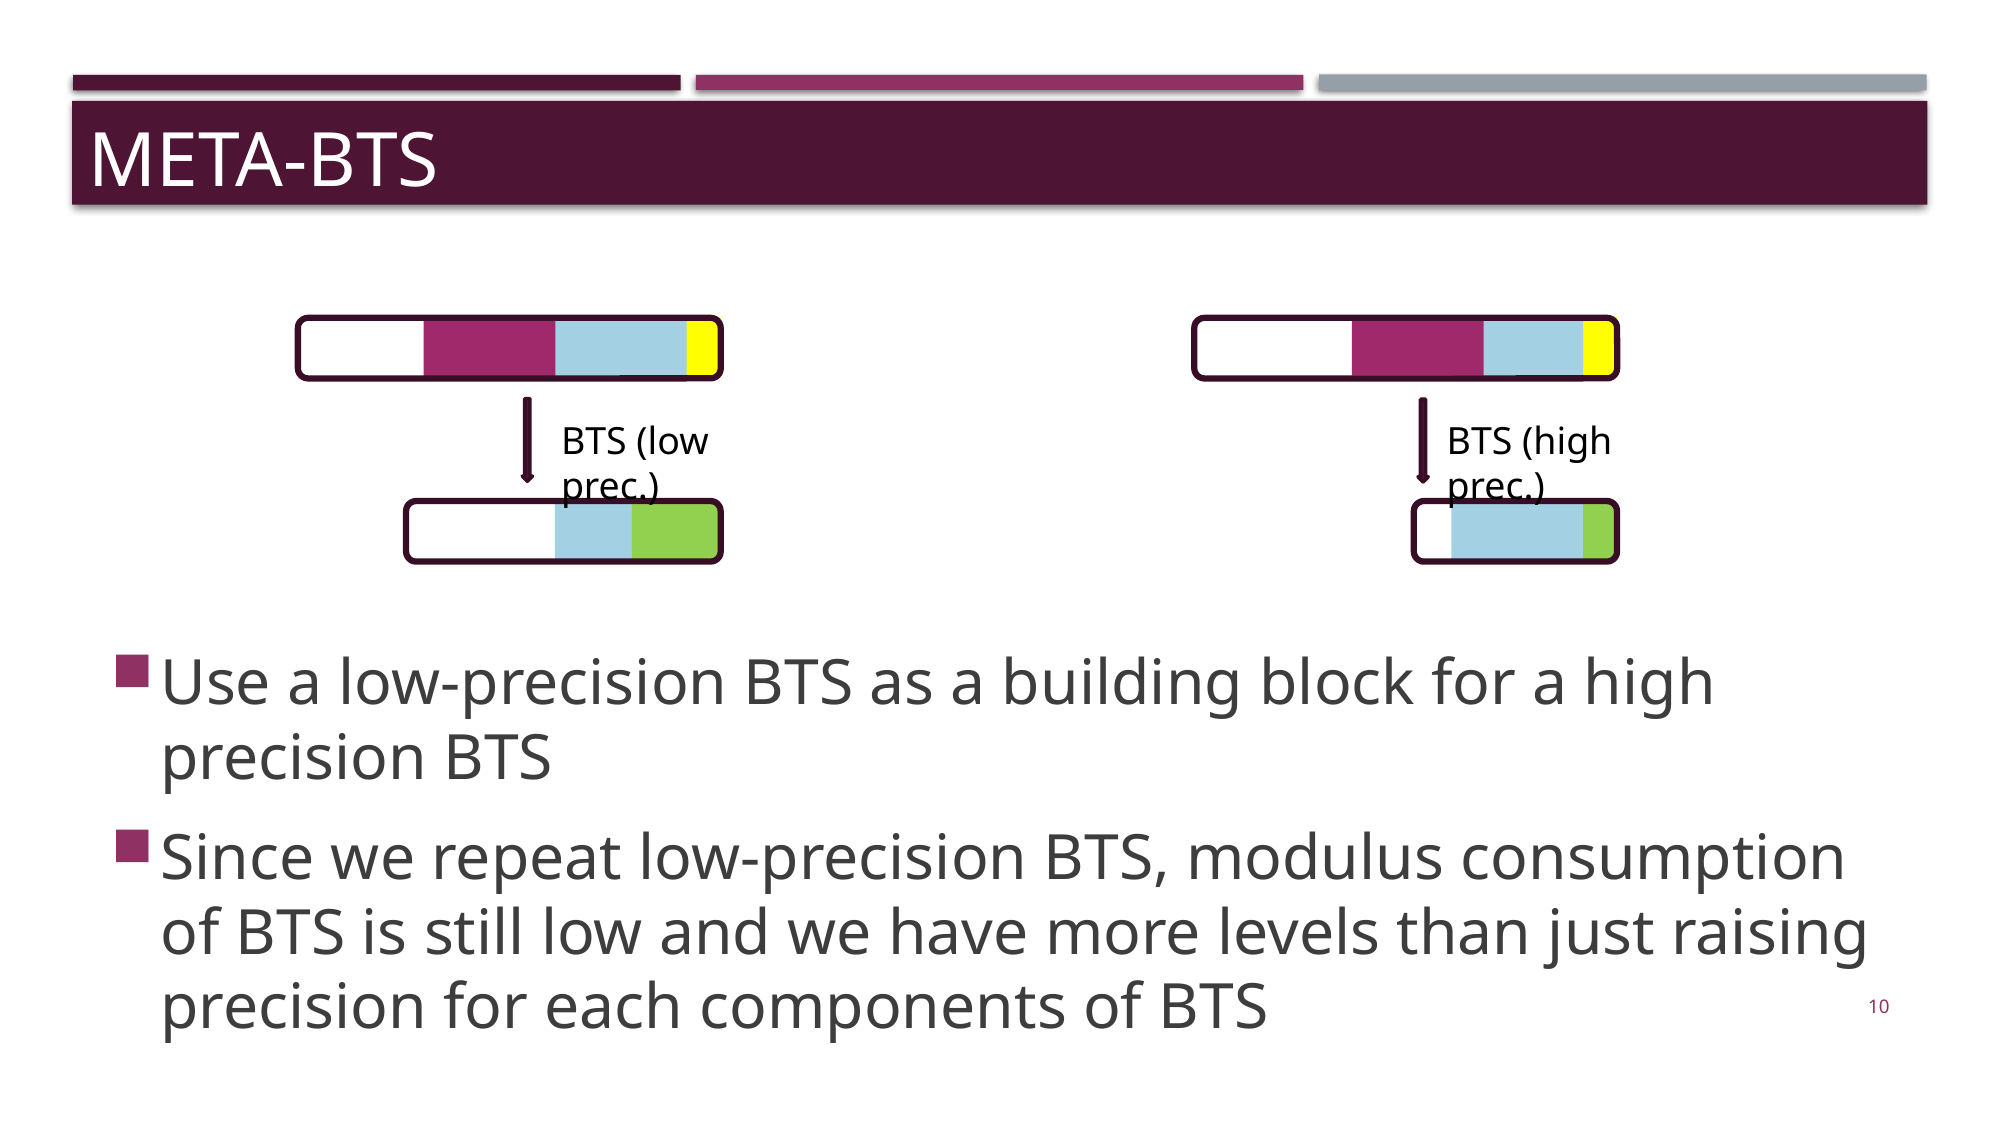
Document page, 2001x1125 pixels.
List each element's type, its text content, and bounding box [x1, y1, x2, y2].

list Use a low-precision BTS as a building block for a high precision BTS Since we repeat low-precision BTS, modulus consumption of BTS is still low and we have more levels than just raising precision for each components of BTS [95, 630, 1905, 1053]
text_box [297, 314, 1703, 563]
text_box META-BTS [74, 103, 1927, 209]
